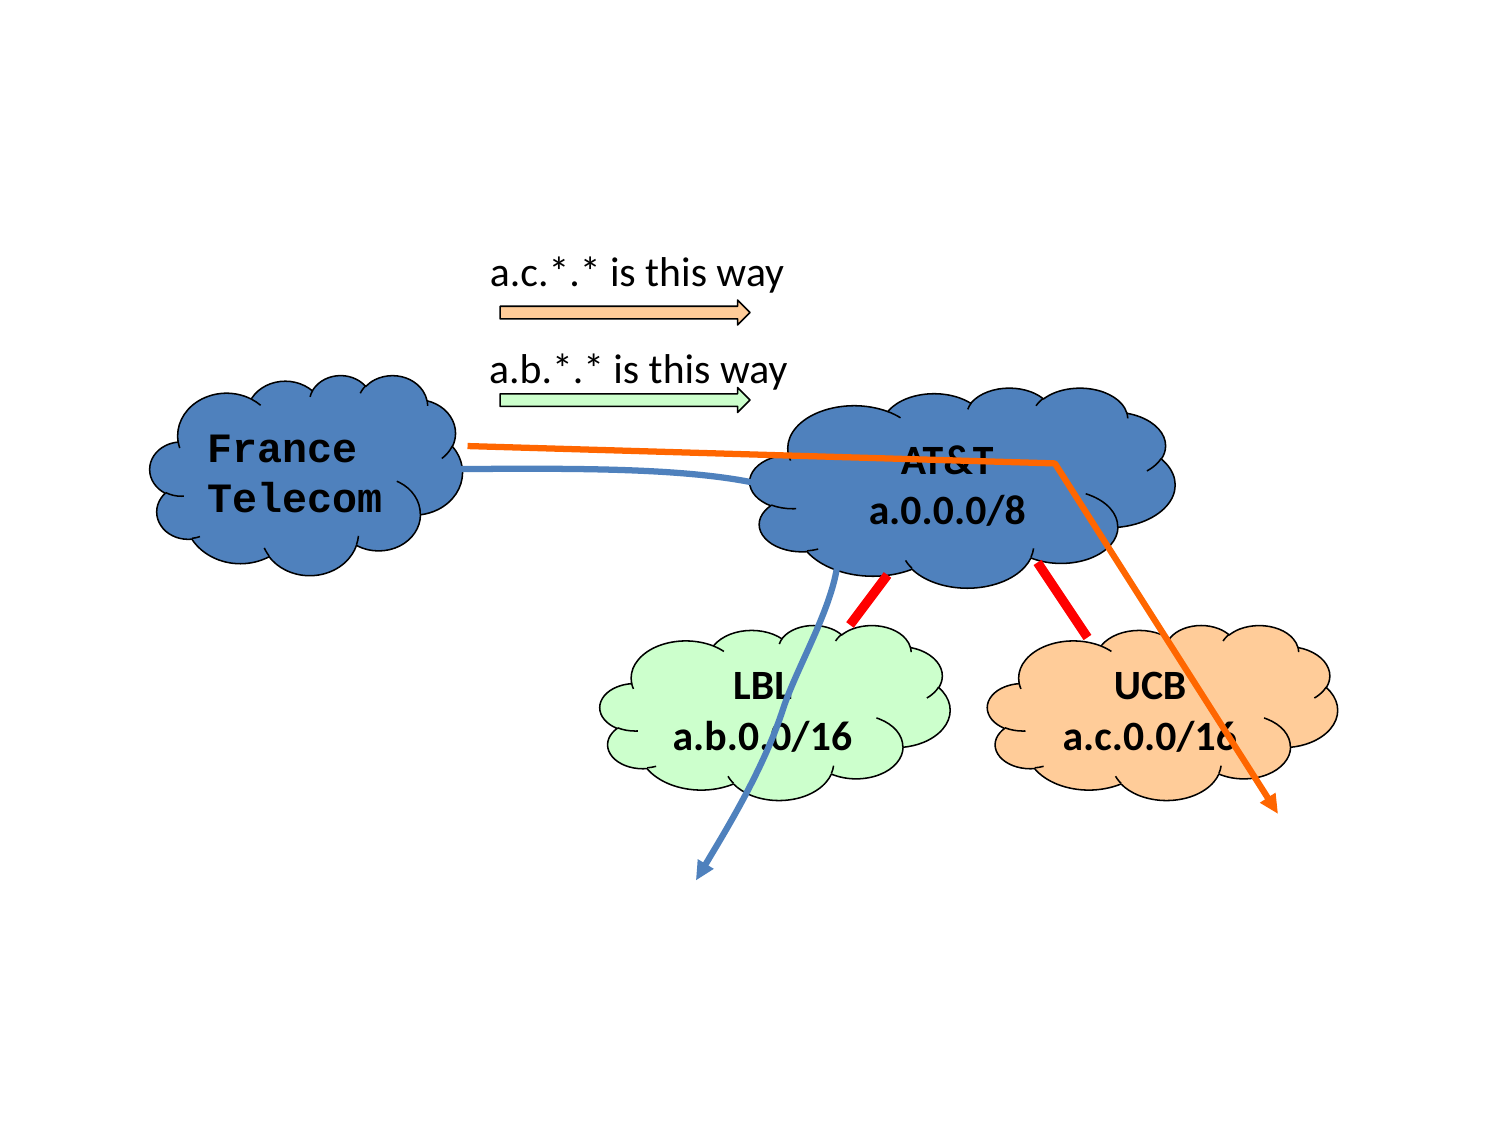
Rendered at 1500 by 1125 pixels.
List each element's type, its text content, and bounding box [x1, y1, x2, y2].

text_box [467, 445, 1278, 814]
text_box UCB a.c.0.0/16 [987, 689, 1212, 801]
text_box AT&T a.0.0.0/8 [784, 388, 1176, 547]
text_box [500, 303, 751, 325]
text_box [453, 468, 826, 881]
text_box France Telecom [149, 375, 463, 576]
text_box LBL a.b.0.0/16 [607, 736, 628, 767]
text_box UCB a.c.0.0/16 [1166, 625, 1338, 778]
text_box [1037, 562, 1088, 638]
text_box LBL a.b.0.0/16 [747, 625, 951, 801]
text_box a.b.*.* is this way [474, 334, 803, 400]
text_box a.c.*.* is this way [475, 237, 800, 303]
text_box [500, 400, 751, 413]
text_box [849, 574, 888, 626]
